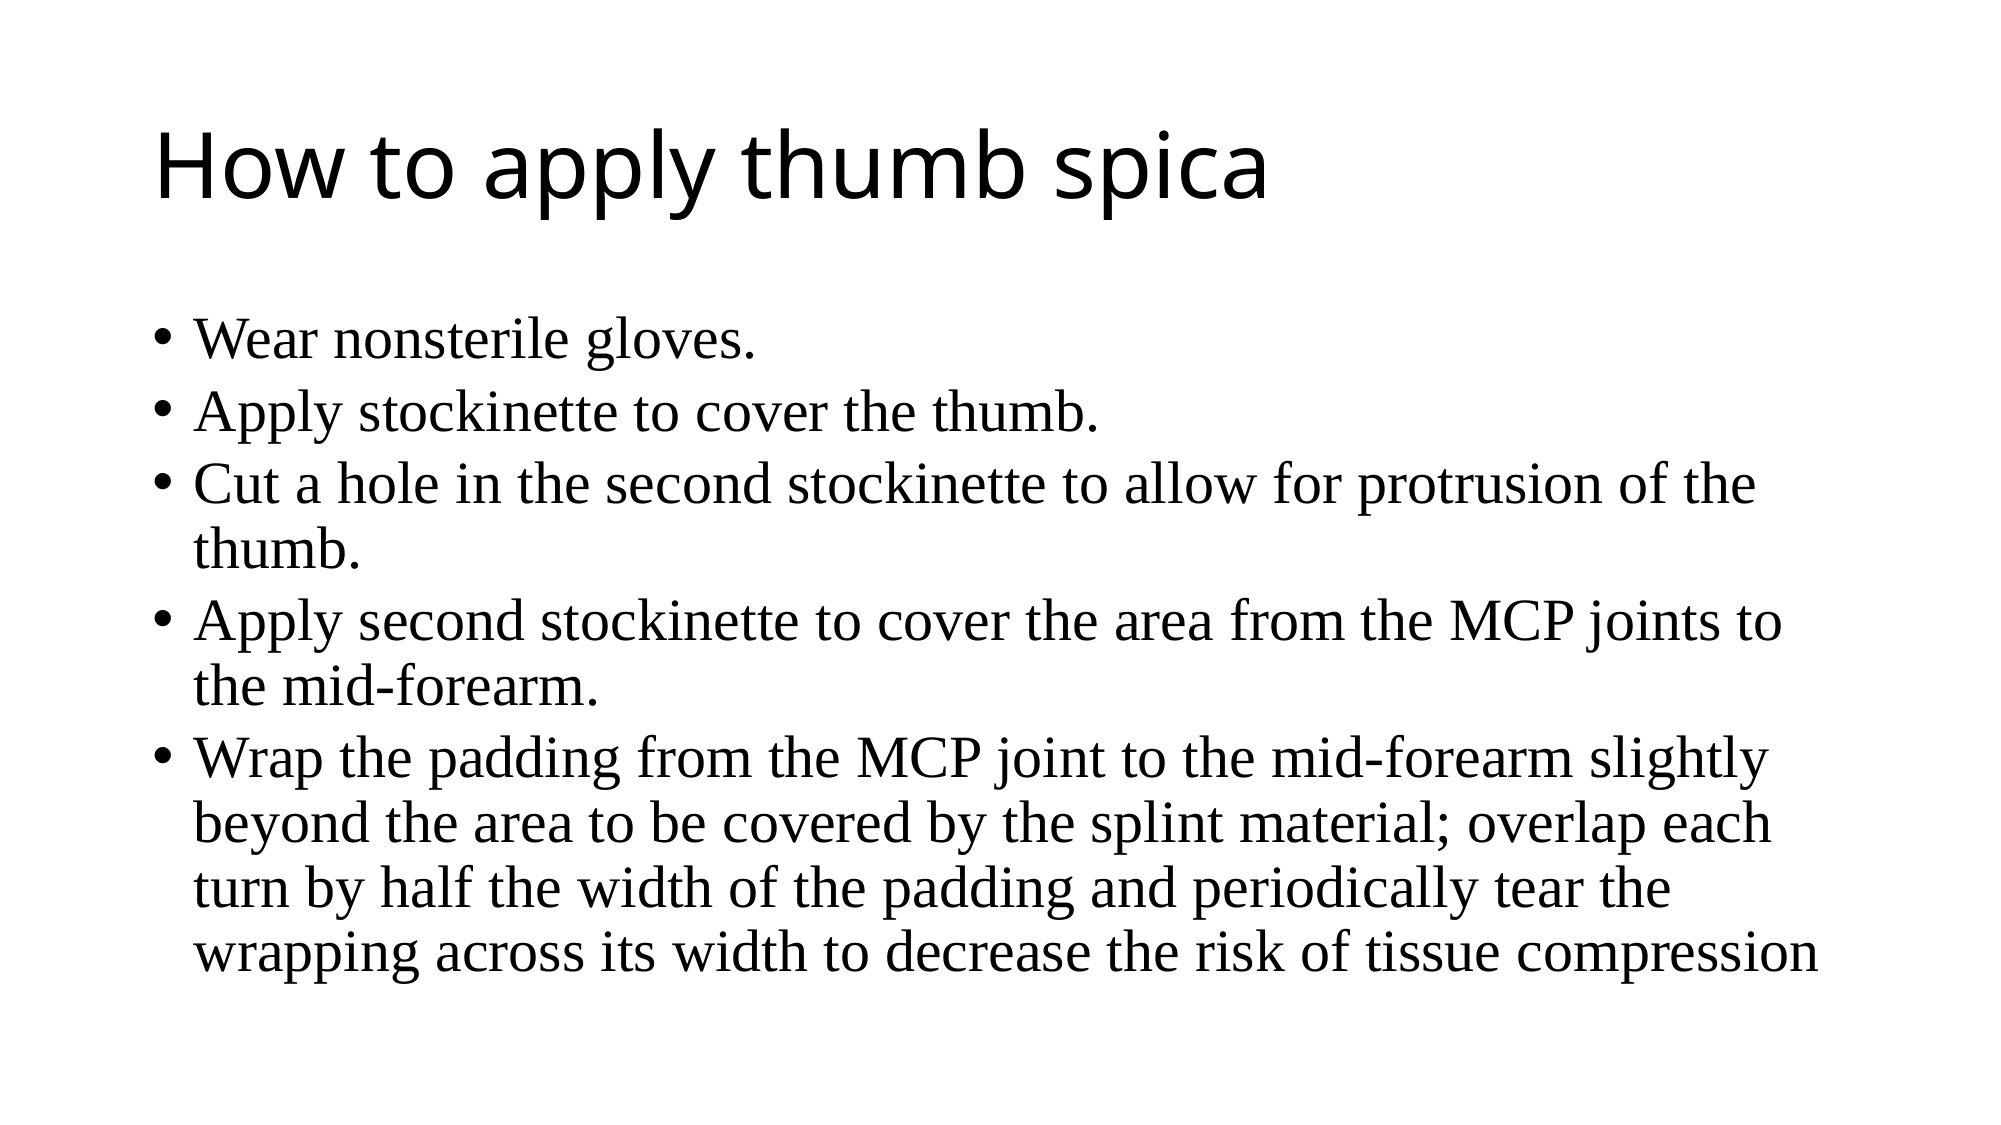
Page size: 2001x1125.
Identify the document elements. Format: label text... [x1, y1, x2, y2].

list Wear nonsterile gloves. Apply stockinette to cover the thumb. Cut a hole in the second stockinette to allow for protrusion of the thumb. Apply second stockinette to cover the area from the MCP joints to the mid-forearm. Wrap the padding from the MCP joint to the mid-forearm slightly beyond the area to be covered by the splint material; overlap each turn by half the width of the padding and periodically tear the wrapping across its width to decrease the risk of tissue compression [137, 299, 1863, 1014]
title How to apply thumb spica [137, 59, 1863, 278]
